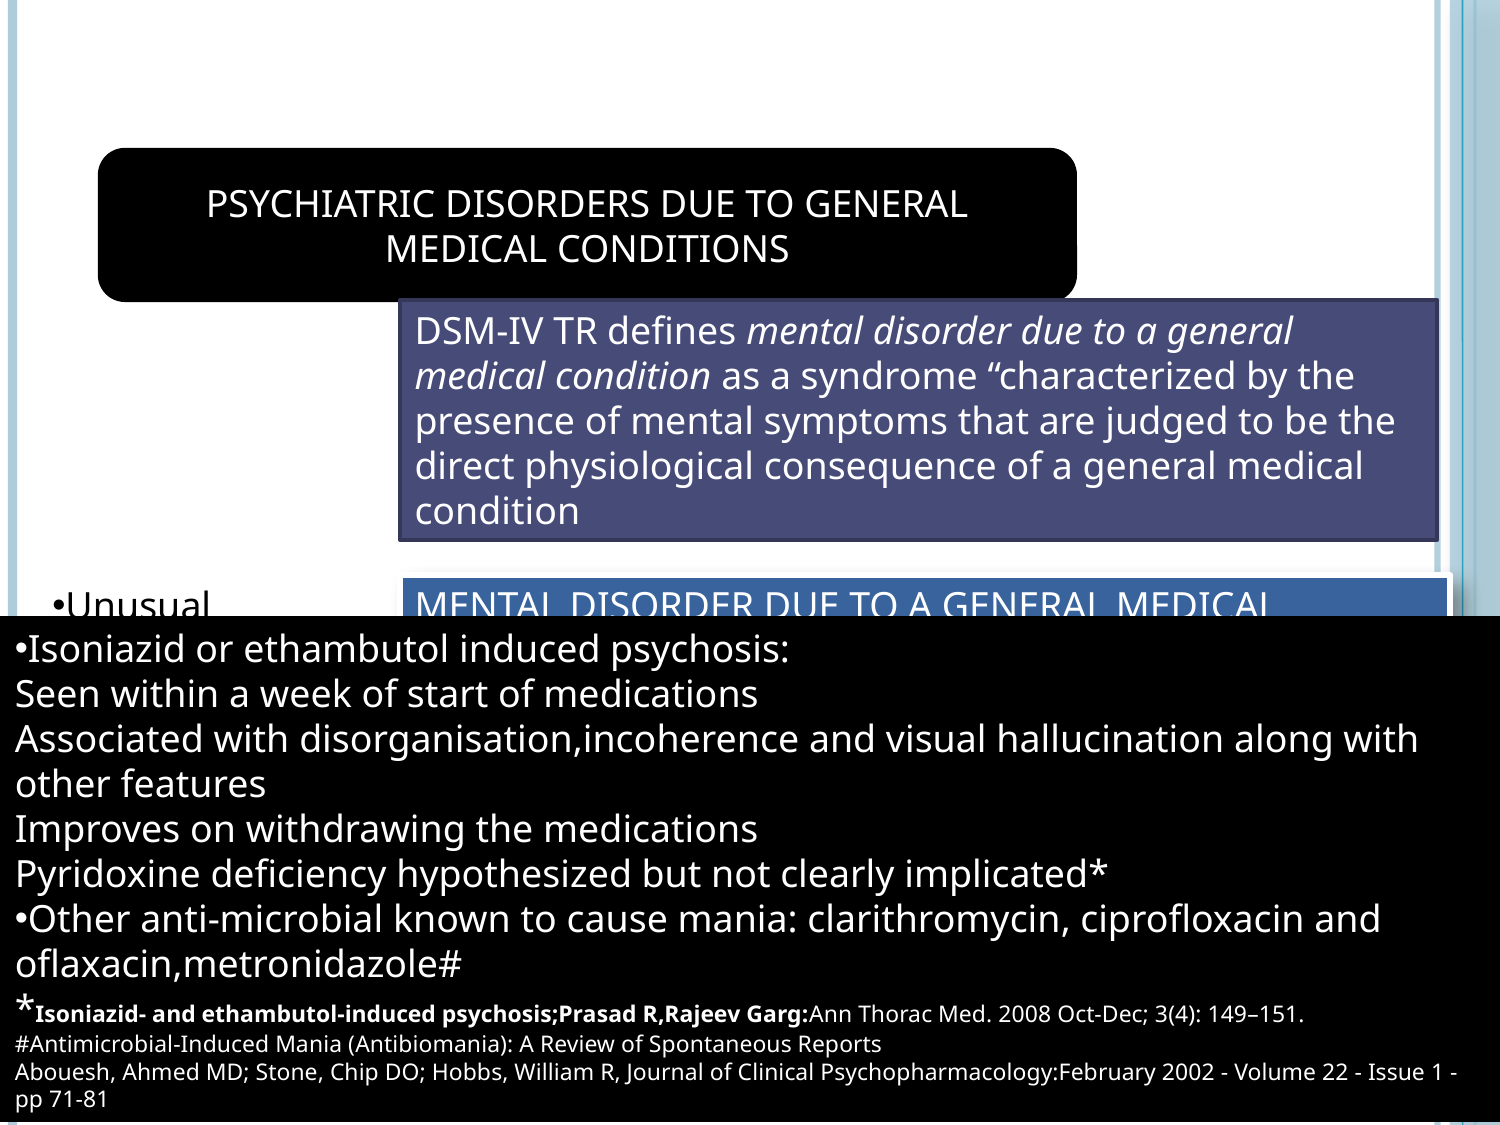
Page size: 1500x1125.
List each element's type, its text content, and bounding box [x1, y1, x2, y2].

text_box DSM-IV TR defines mental disorder due to a general medical condition as a syndrome “characterized by the presence of mental symptoms that are judged to be the direct physiological consequence of a general medical condition [398, 298, 1439, 542]
text_box MENTAL DISORDER DUE TO A GENERAL MEDICAL CONDITION, DSM-IV-TR DELINEATES THREE GENERAL CRITERIA THAT MUST BE MET: There is evidence from the history, physical examination, or laboratory findings that the disturbance is the direct physiological consequence of a general medical condition. The disturbance is not better accounted for by another mental disorder. The disturbance does not occur exclusively during the course of a delirium [397, 572, 1453, 616]
text_box Unusual presentation Temporal relationship Specific lab findings suggestive of association [37, 574, 400, 616]
text_box PSYCHIATRIC DISORDERS DUE TO GENERAL MEDICAL CONDITIONS [97, 147, 1078, 303]
text_box Isoniazid or ethambutol induced psychosis: Seen within a week of start of medications Associated with disorganisation,incoherence and visual hallucination along with other features Improves on withdrawing the medications Pyridoxine deficiency hypothesized but not clearly implicated* Other anti-microbial known to cause mania: clarithromycin, ciprofloxacin and oflaxacin,metronidazole# *Isoniazid- and ethambutol-induced psychosis;Prasad R,Rajeev Garg:Ann Thorac Med. 2008 Oct-Dec; 3(4): 149–151. #Antimicrobial-Induced Mania (Antibiomania): A Review of Spontaneous Reports Abouesh, Ahmed MD; Stone, Chip DO; Hobbs, William R, Journal of Clinical Psychopharmacology:February 2002 - Volume 22 - Issue 1 - pp 71-81 [0, 616, 1500, 1122]
